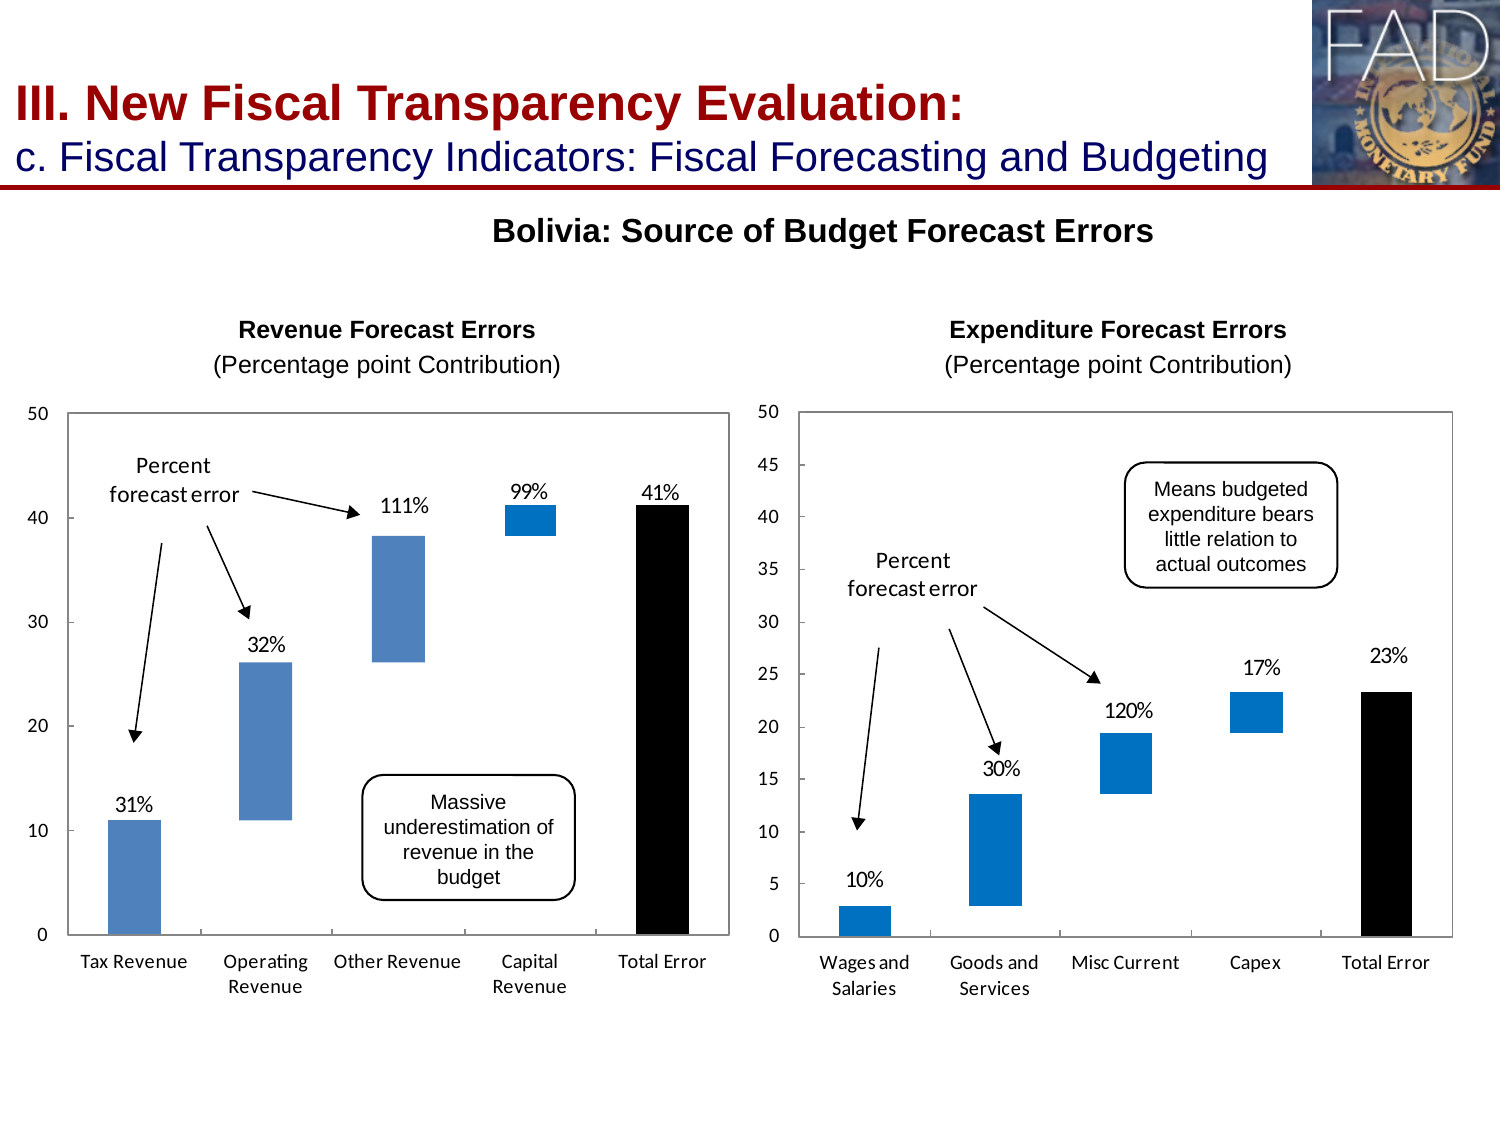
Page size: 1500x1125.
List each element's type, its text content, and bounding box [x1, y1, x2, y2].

text_box Bolivia: Source of Budget Forecast Errors [477, 201, 1171, 257]
picture [1312, 0, 1500, 185]
picture [12, 387, 1476, 1015]
text_box Revenue Forecast Errors (Percentage point Contribution) [75, 305, 700, 386]
text_box Expenditure Forecast Errors (Percentage point Contribution) [787, 305, 1450, 385]
title III. New Fiscal Transparency Evaluation: c. Fiscal Transparency Indicators: Fiscal Forecasting and Budgeting [0, 12, 1301, 188]
